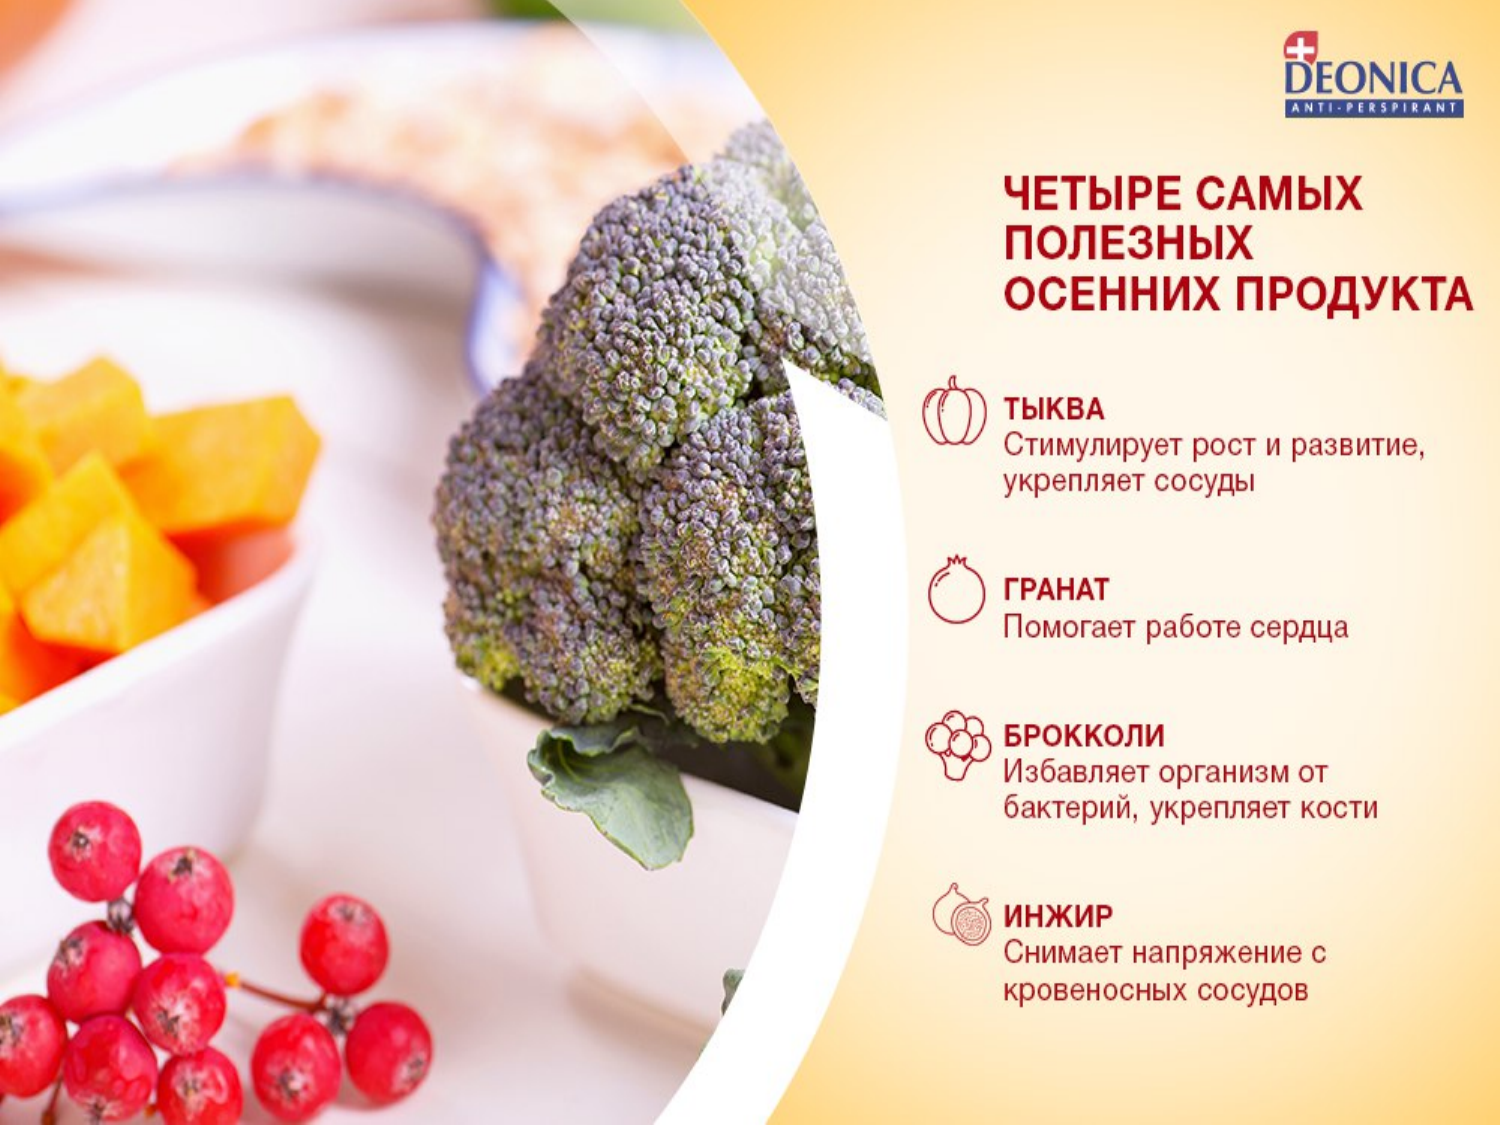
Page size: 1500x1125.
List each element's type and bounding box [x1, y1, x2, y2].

list [0, 0, 1500, 1125]
